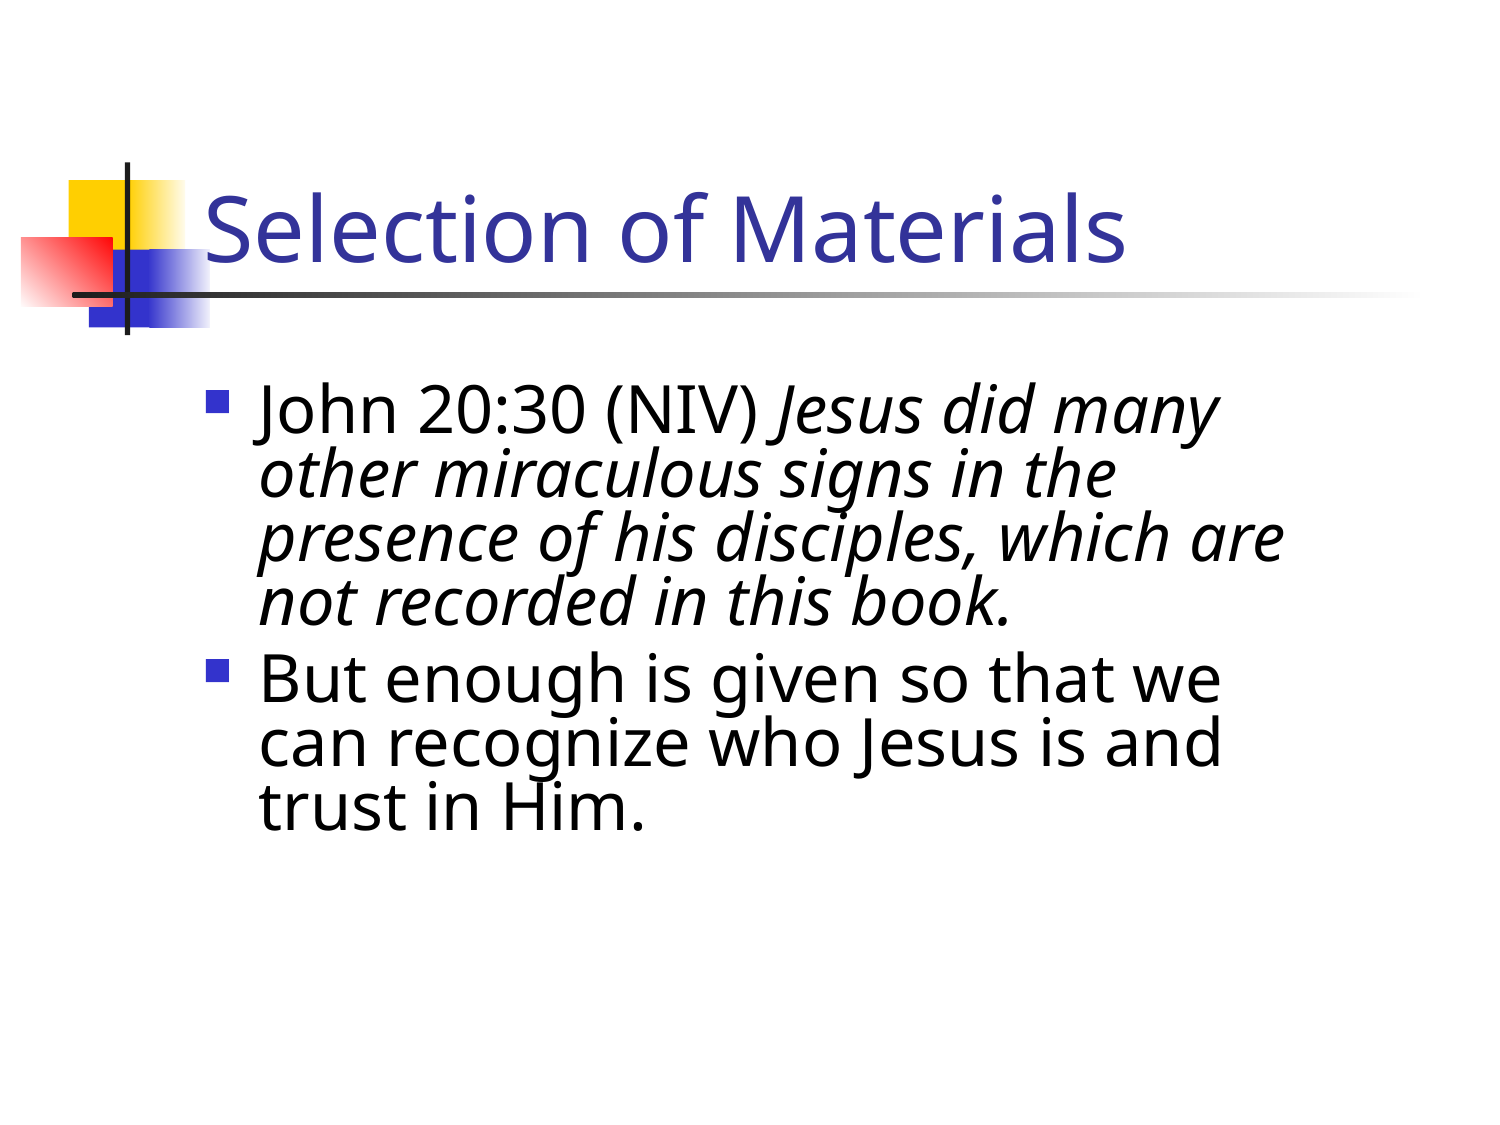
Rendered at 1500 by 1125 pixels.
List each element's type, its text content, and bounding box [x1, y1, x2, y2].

list John 20:30 (NIV) Jesus did many other miraculous signs in the presence of his disciples, which are not recorded in this book. But enough is given so that we can recognize who Jesus is and trust in Him. [187, 375, 1350, 957]
title Selection of Materials [188, 101, 1468, 289]
